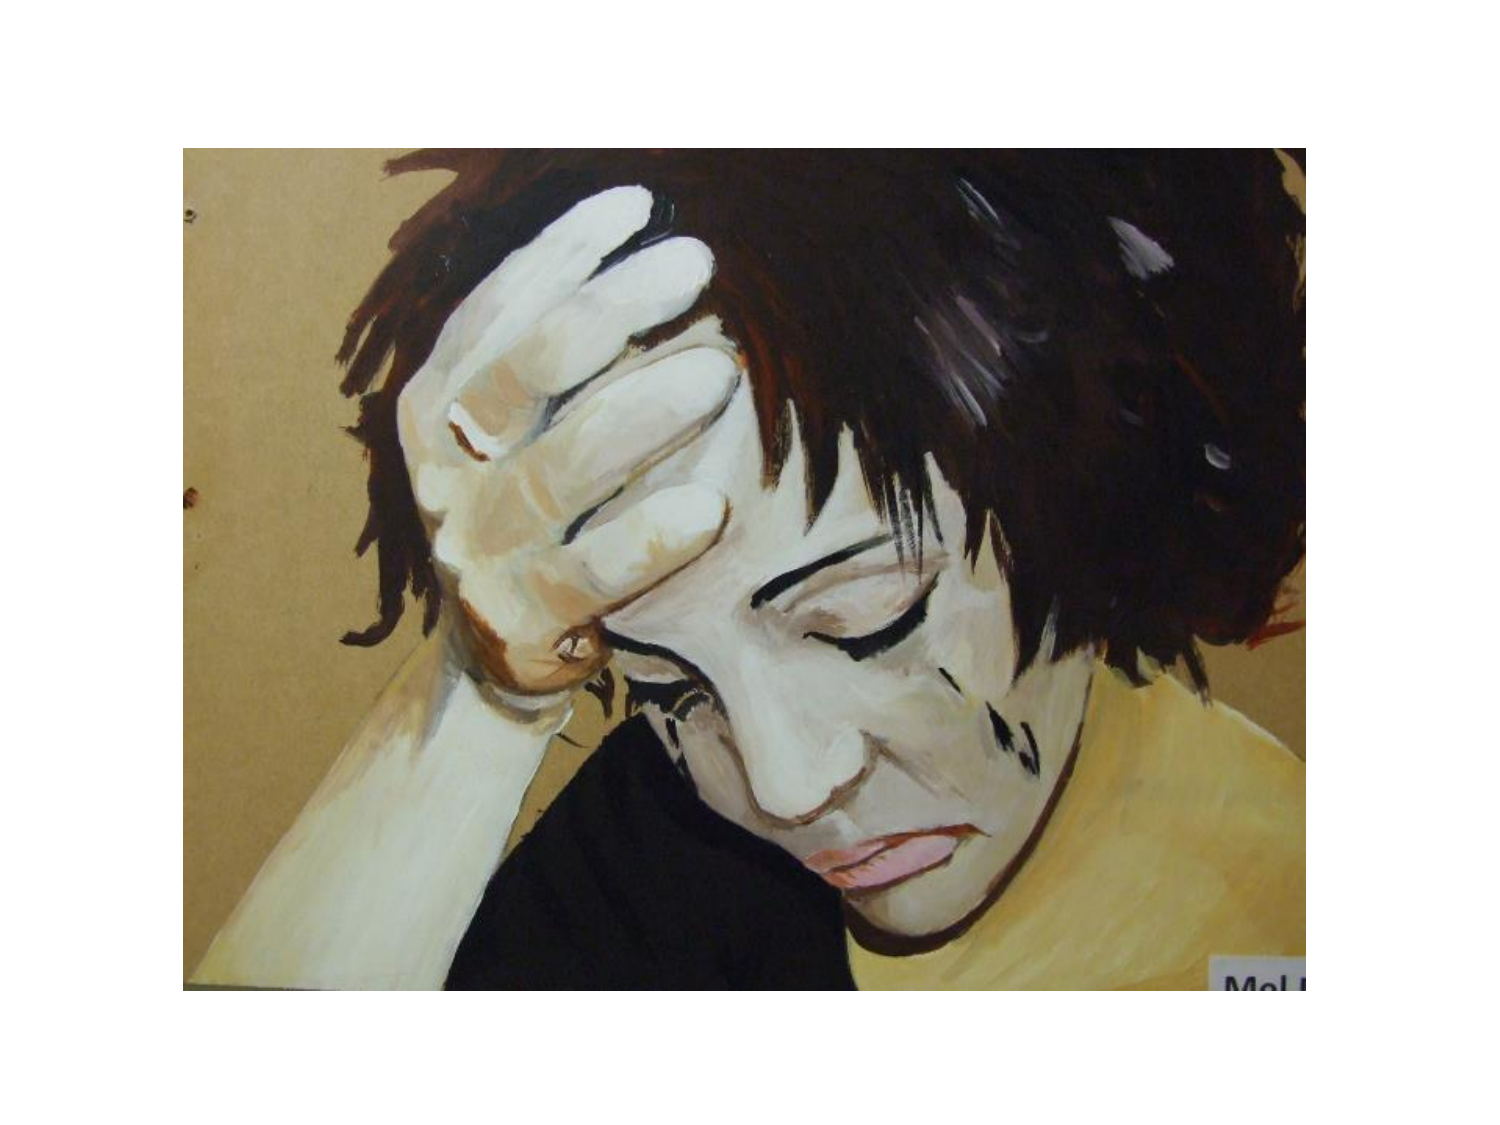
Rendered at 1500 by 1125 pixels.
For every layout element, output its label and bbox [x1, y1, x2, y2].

picture [182, 148, 1306, 991]
